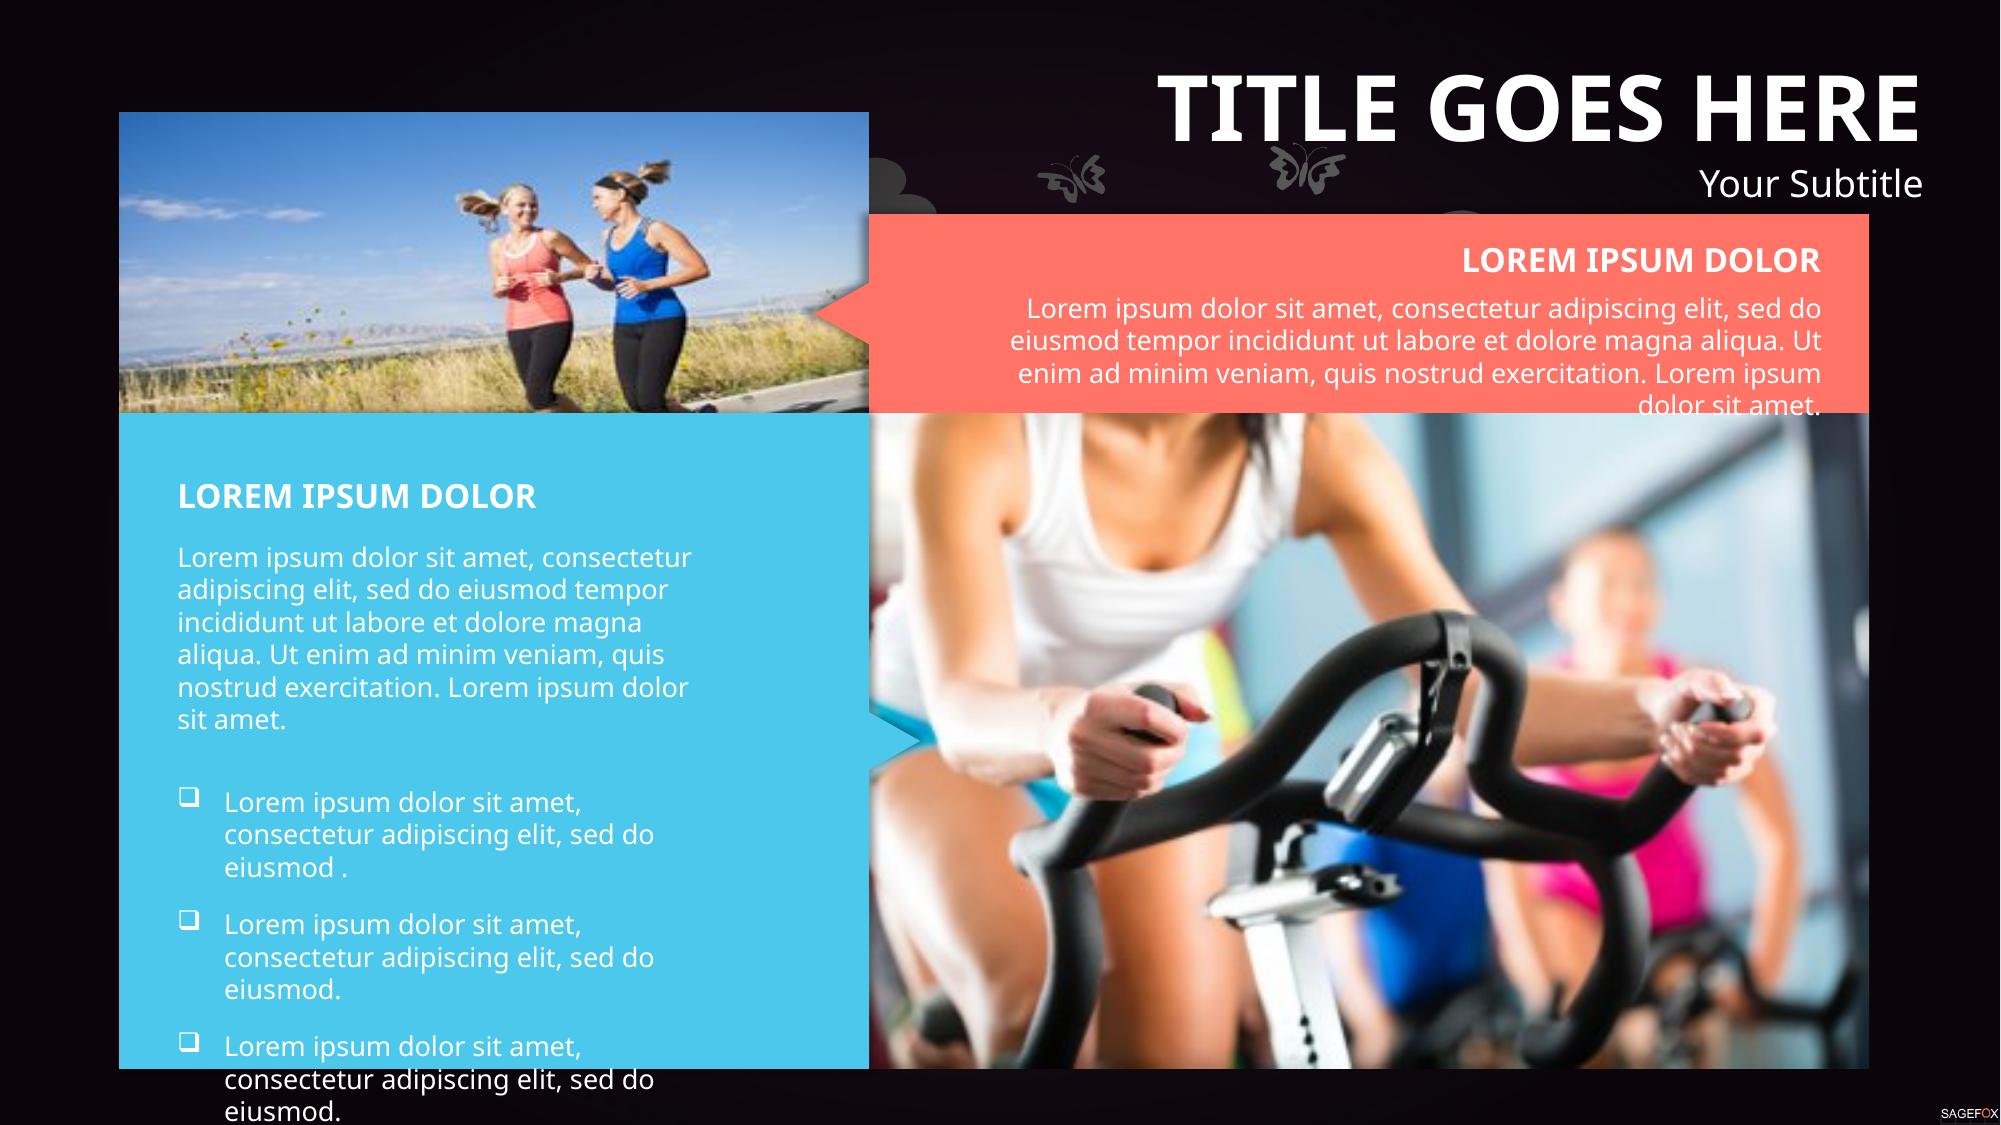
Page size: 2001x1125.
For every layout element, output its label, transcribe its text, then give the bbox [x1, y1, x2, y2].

text_box TITLE GOES HERE Your Subtitle [1035, 42, 1939, 212]
text_box [118, 412, 923, 1070]
text_box LOREM IPSUM DOLOR Lorem ipsum dolor sit amet, consectetur adipiscing elit, sed do eiusmod tempor incididunt ut labore et dolore magna aliqua. Ut enim ad minim veniam, quis nostrud exercitation. Lorem ipsum dolor sit amet. [987, 231, 1837, 444]
text_box [118, 111, 870, 412]
picture [0, 0, 2001, 1125]
text_box [812, 212, 1871, 415]
text_box LOREM IPSUM DOLOR Lorem ipsum dolor sit amet, consectetur adipiscing elit, sed do eiusmod tempor incididunt ut labore et dolore magna aliqua. Ut enim ad minim veniam, quis nostrud exercitation. Lorem ipsum dolor sit amet. Lorem ipsum dolor sit amet, consectetur adipiscing elit, sed do eiusmod . Lorem ipsum dolor sit amet, consectetur adipiscing elit, sed do eiusmod. Lorem ipsum dolor sit amet, consectetur adipiscing elit, sed do eiusmod. [162, 467, 717, 1125]
text_box [880, 412, 1870, 1070]
